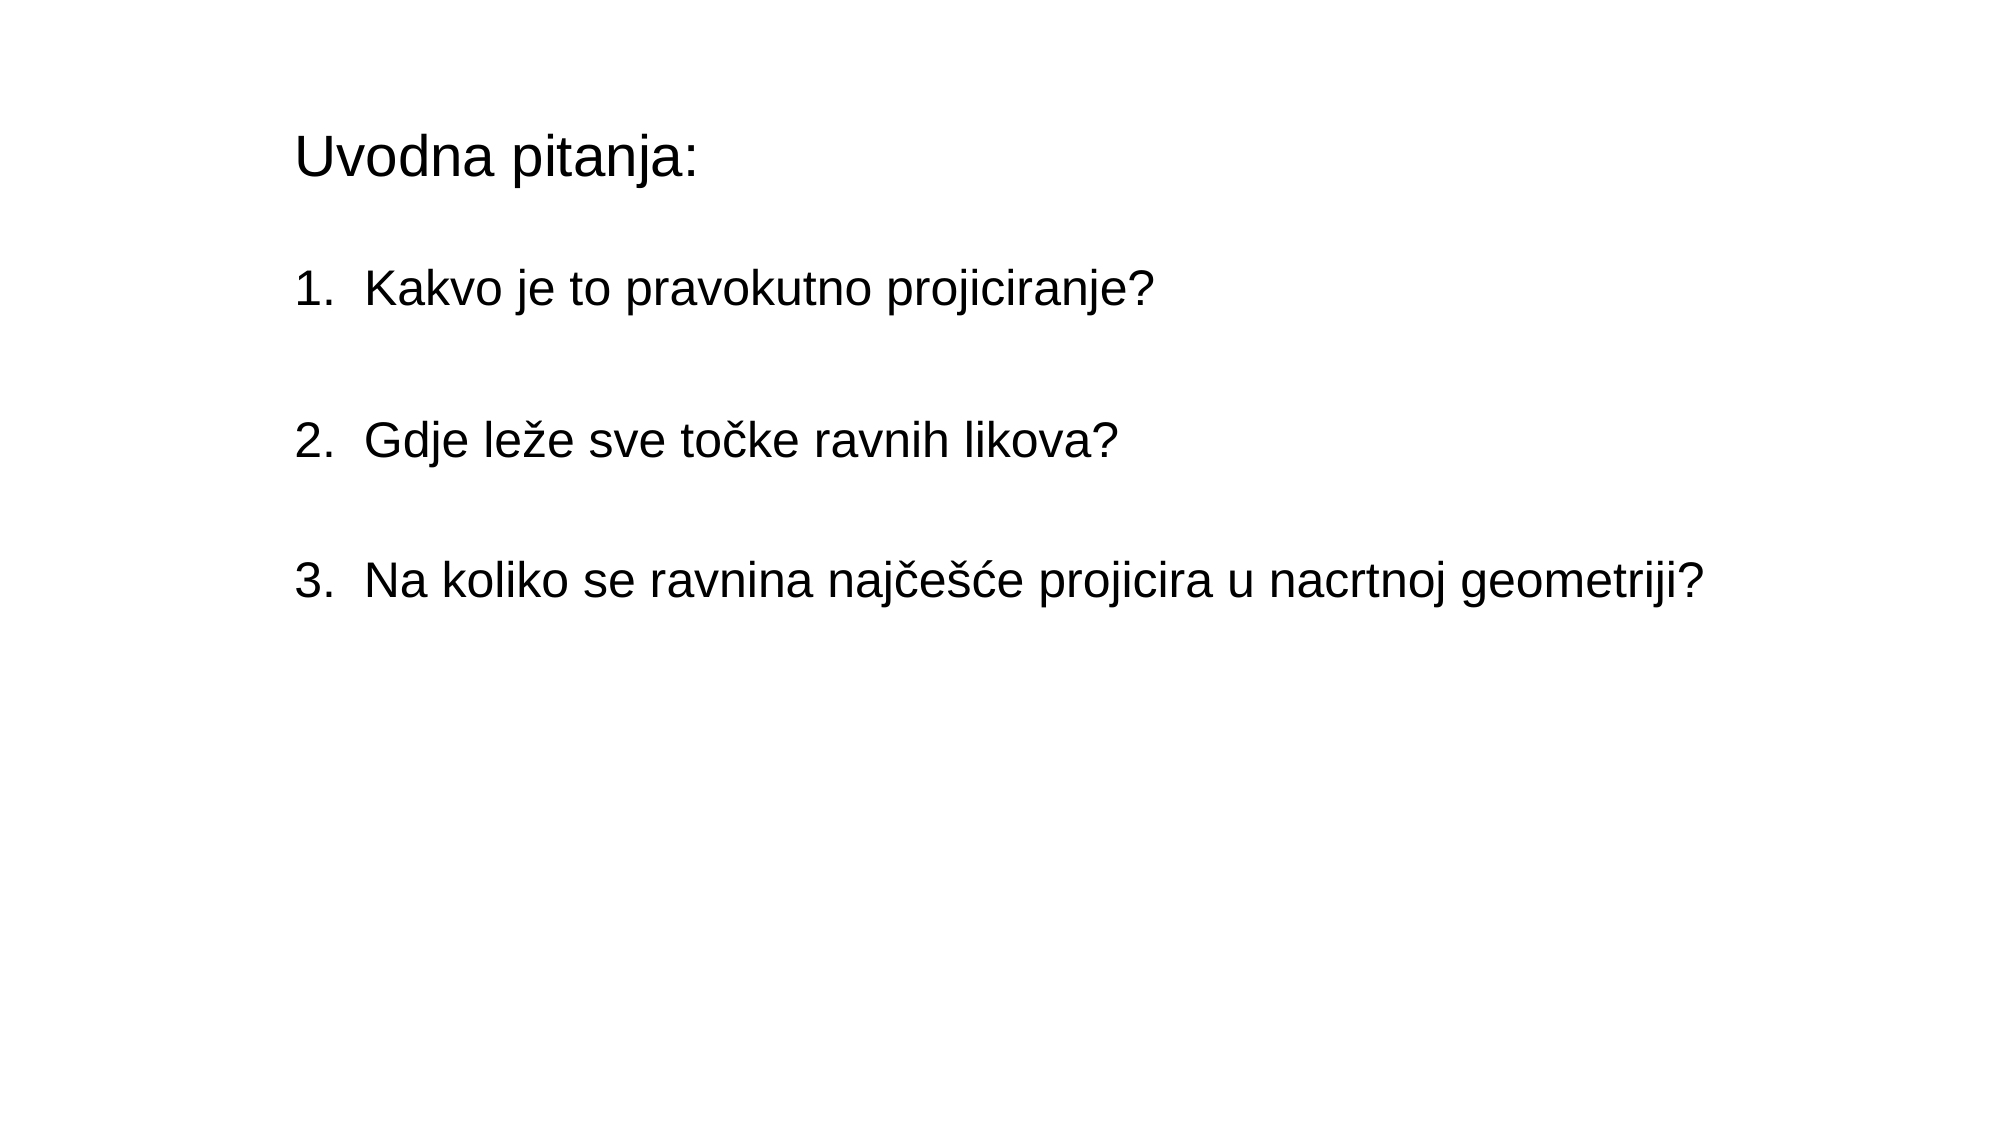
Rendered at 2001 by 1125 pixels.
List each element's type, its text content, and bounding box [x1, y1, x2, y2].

list Uvodna pitanja: 1. Kakvo je to pravokutno projiciranje? 2. Gdje leže sve točke ravnih likova? 3. Na koliko se ravnina najčešće projicira u nacrtnoj geometriji? [279, 19, 1733, 1071]
